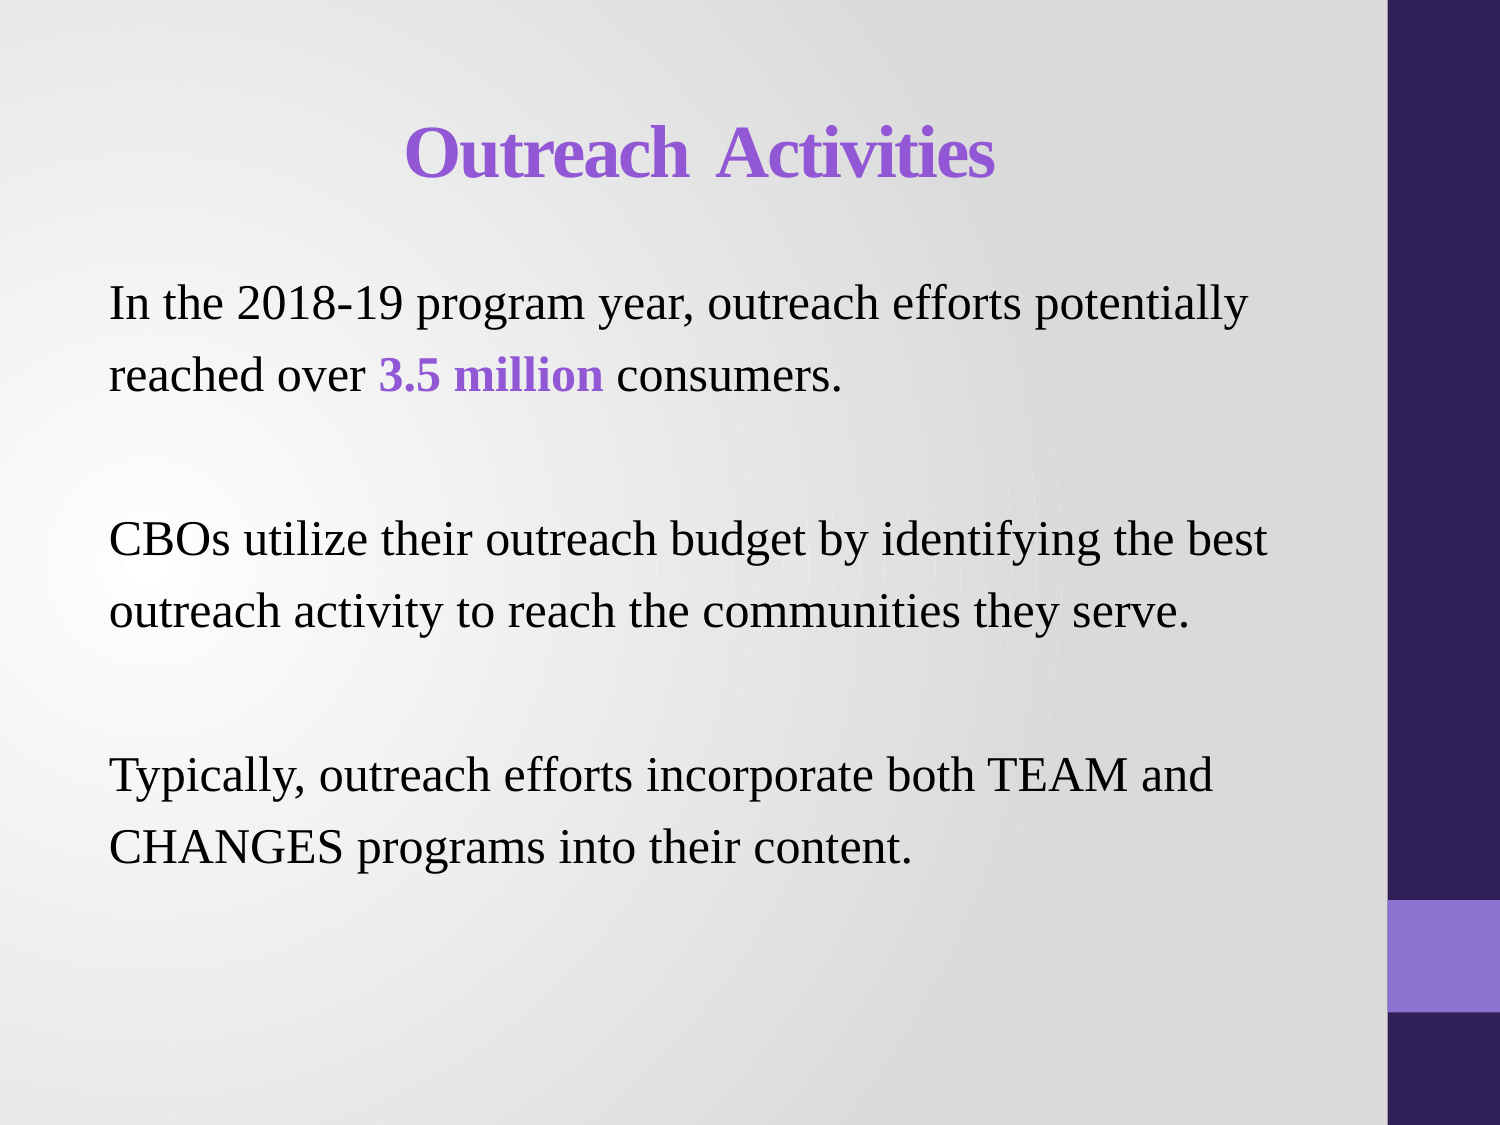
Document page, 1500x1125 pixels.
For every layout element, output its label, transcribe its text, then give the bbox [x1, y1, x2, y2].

list In the 2018-19 program year, outreach efforts potentially reached over 3.5 million consumers. CBOs utilize their outreach budget by identifying the best outreach activity to reach the communities they serve. Typically, outreach efforts incorporate both TEAM and CHANGES programs into their content. [75, 249, 1325, 1050]
title Outreach Activities [75, 45, 1325, 233]
